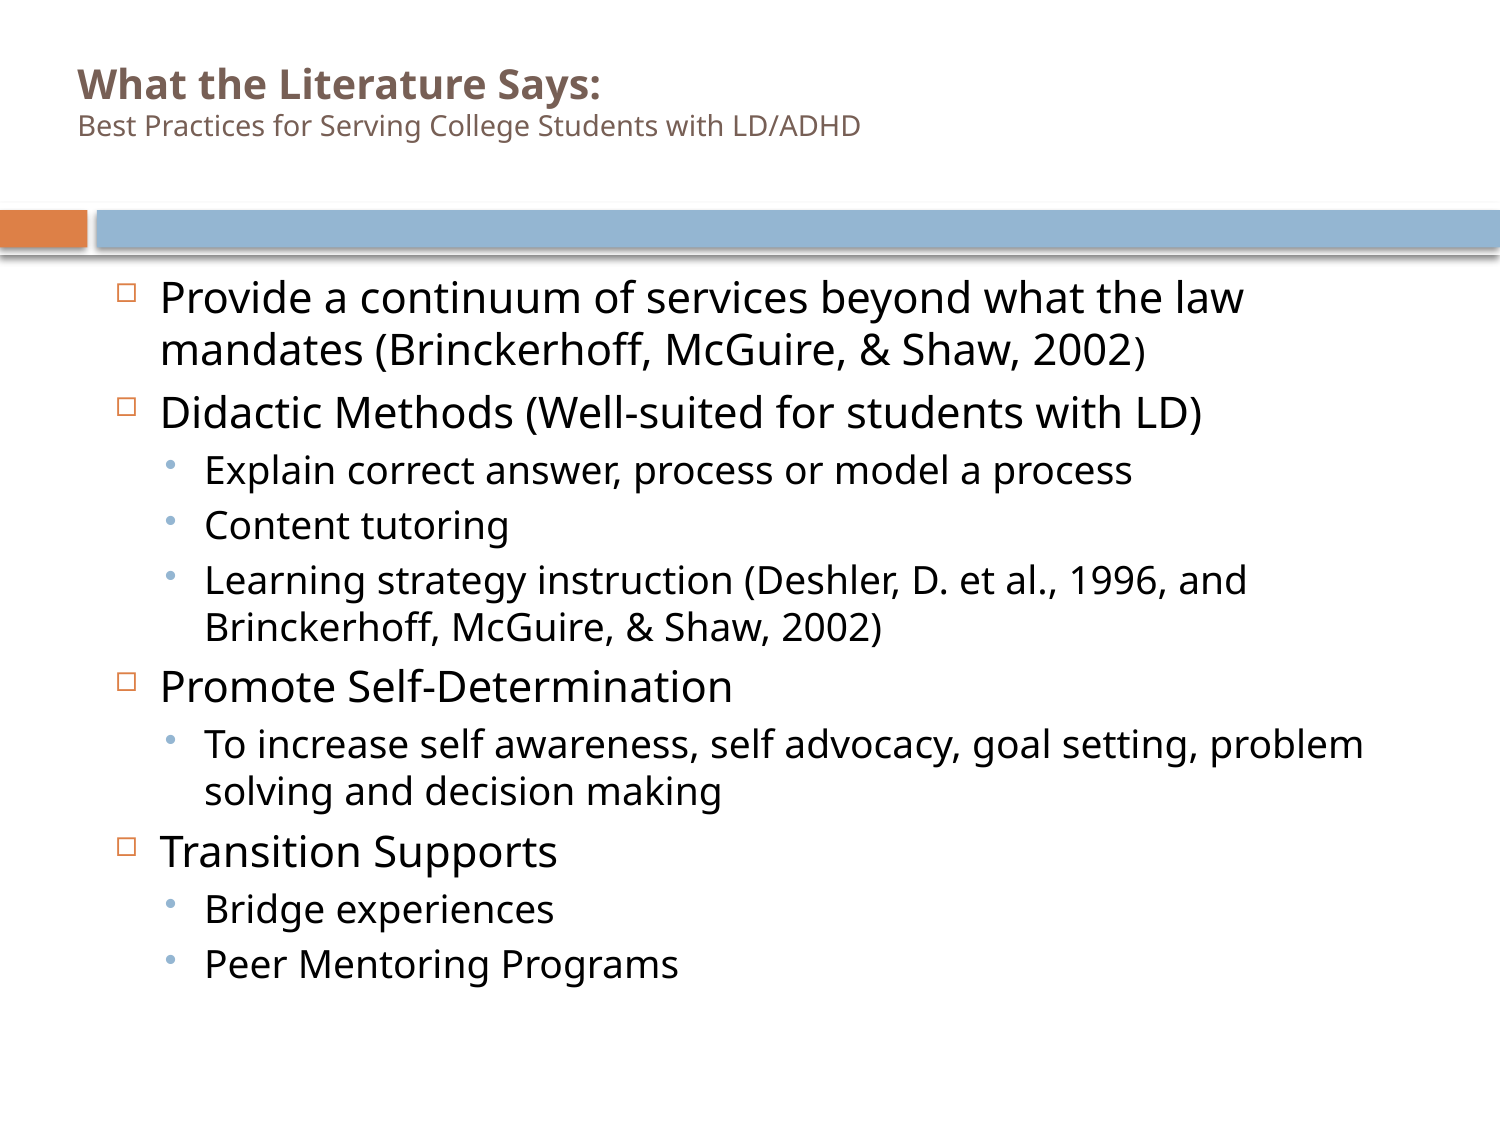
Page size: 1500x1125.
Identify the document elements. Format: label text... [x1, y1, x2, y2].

list Provide a continuum of services beyond what the law mandates (Brinckerhoff, McGuire, & Shaw, 2002) Didactic Methods (Well-suited for students with LD) Explain correct answer, process or model a process Content tutoring Learning strategy instruction (Deshler, D. et al., 1996, and Brinckerhoff, McGuire, & Shaw, 2002) Promote Self-Determination To increase self awareness, self advocacy, goal setting, problem solving and decision making Transition Supports Bridge experiences Peer Mentoring Programs [100, 262, 1438, 1000]
title What the Literature Says: Best Practices for Serving College Students with LD/ADHD [62, 0, 1438, 200]
